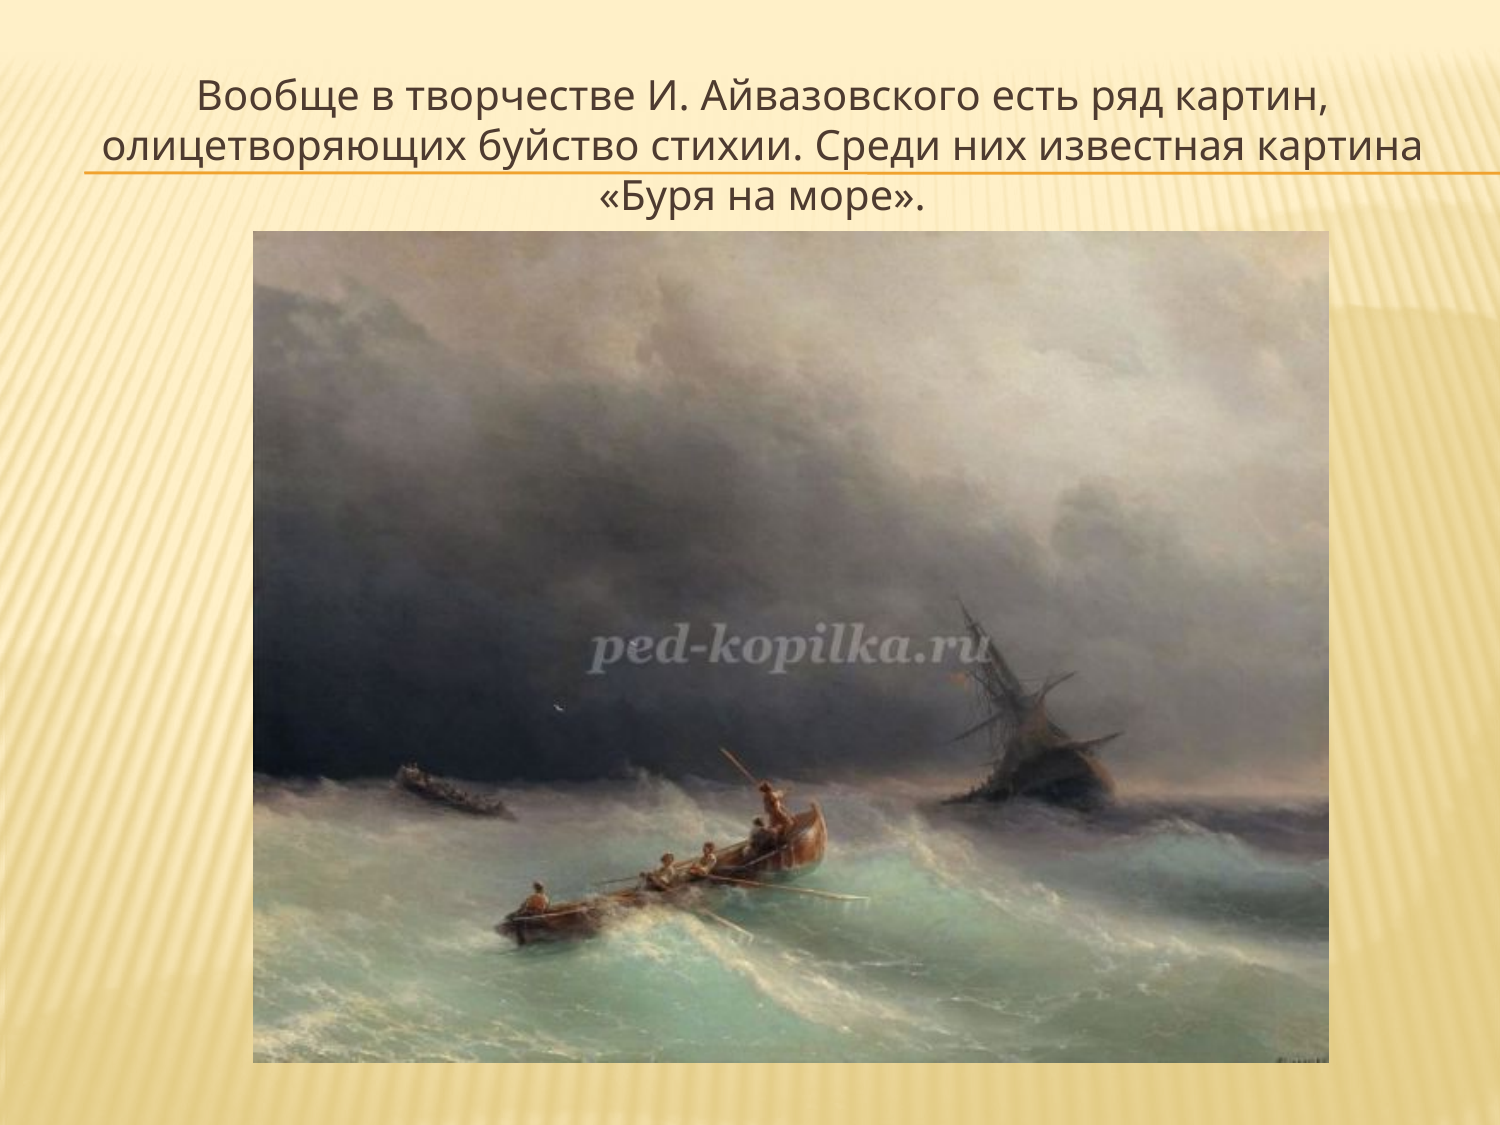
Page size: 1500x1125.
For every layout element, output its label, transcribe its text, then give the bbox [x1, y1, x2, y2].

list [253, 231, 1330, 1063]
title Вообще в творчестве И. Айвазовского есть ряд картин, олицетворяющих буйство стихии. Среди них известная картина «Буря на море». [50, 75, 1475, 213]
